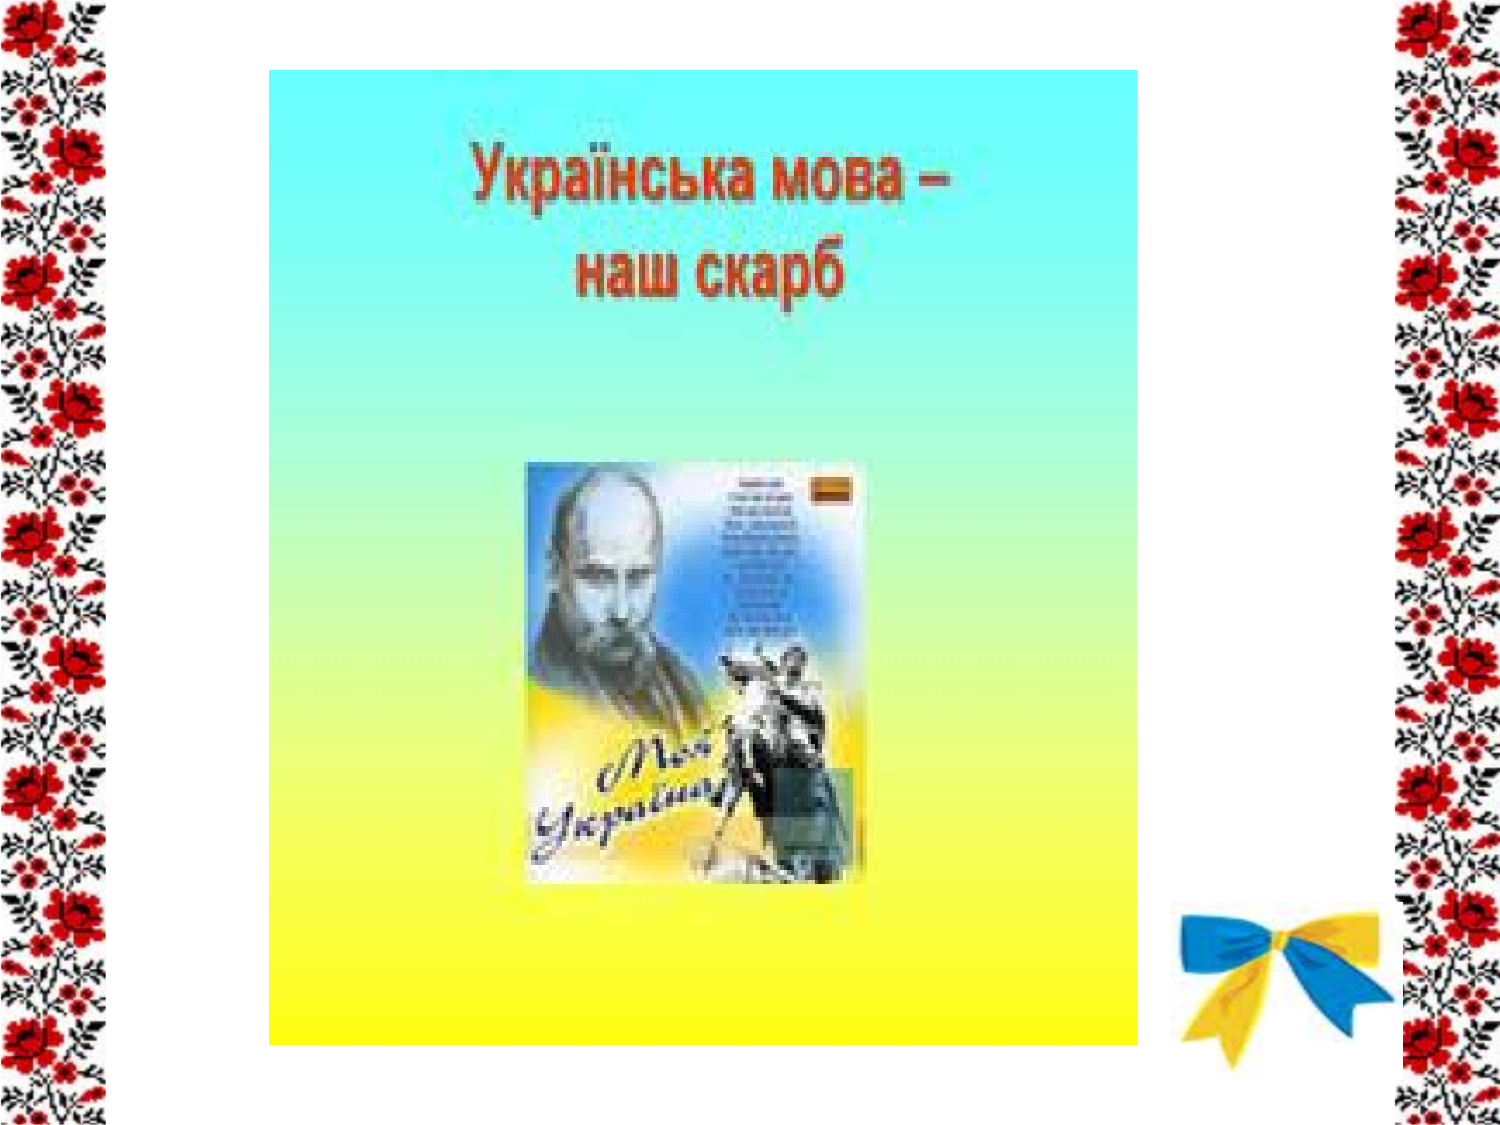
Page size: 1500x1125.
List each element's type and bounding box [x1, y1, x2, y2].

picture [884, 1, 1500, 1124]
picture [0, 1, 616, 1124]
list [269, 70, 1137, 1045]
